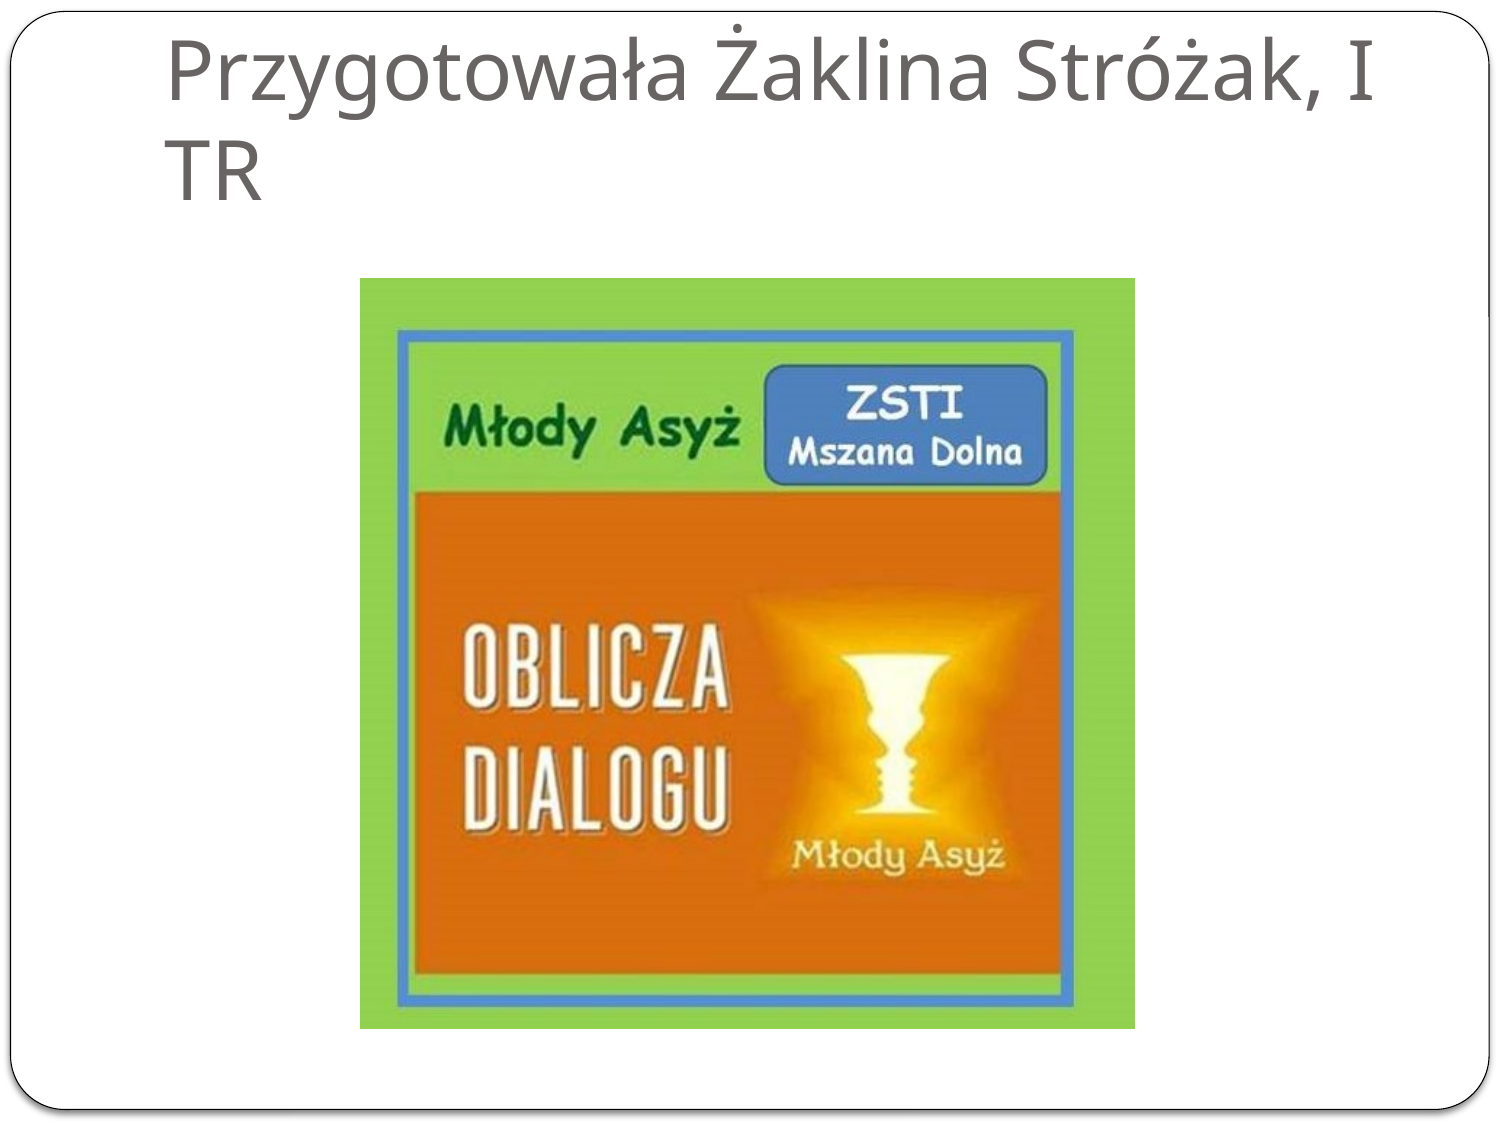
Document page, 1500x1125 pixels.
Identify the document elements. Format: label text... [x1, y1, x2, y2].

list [359, 278, 1136, 1030]
title Przygotowała Żaklina Stróżak, I TR [150, 45, 1425, 233]
